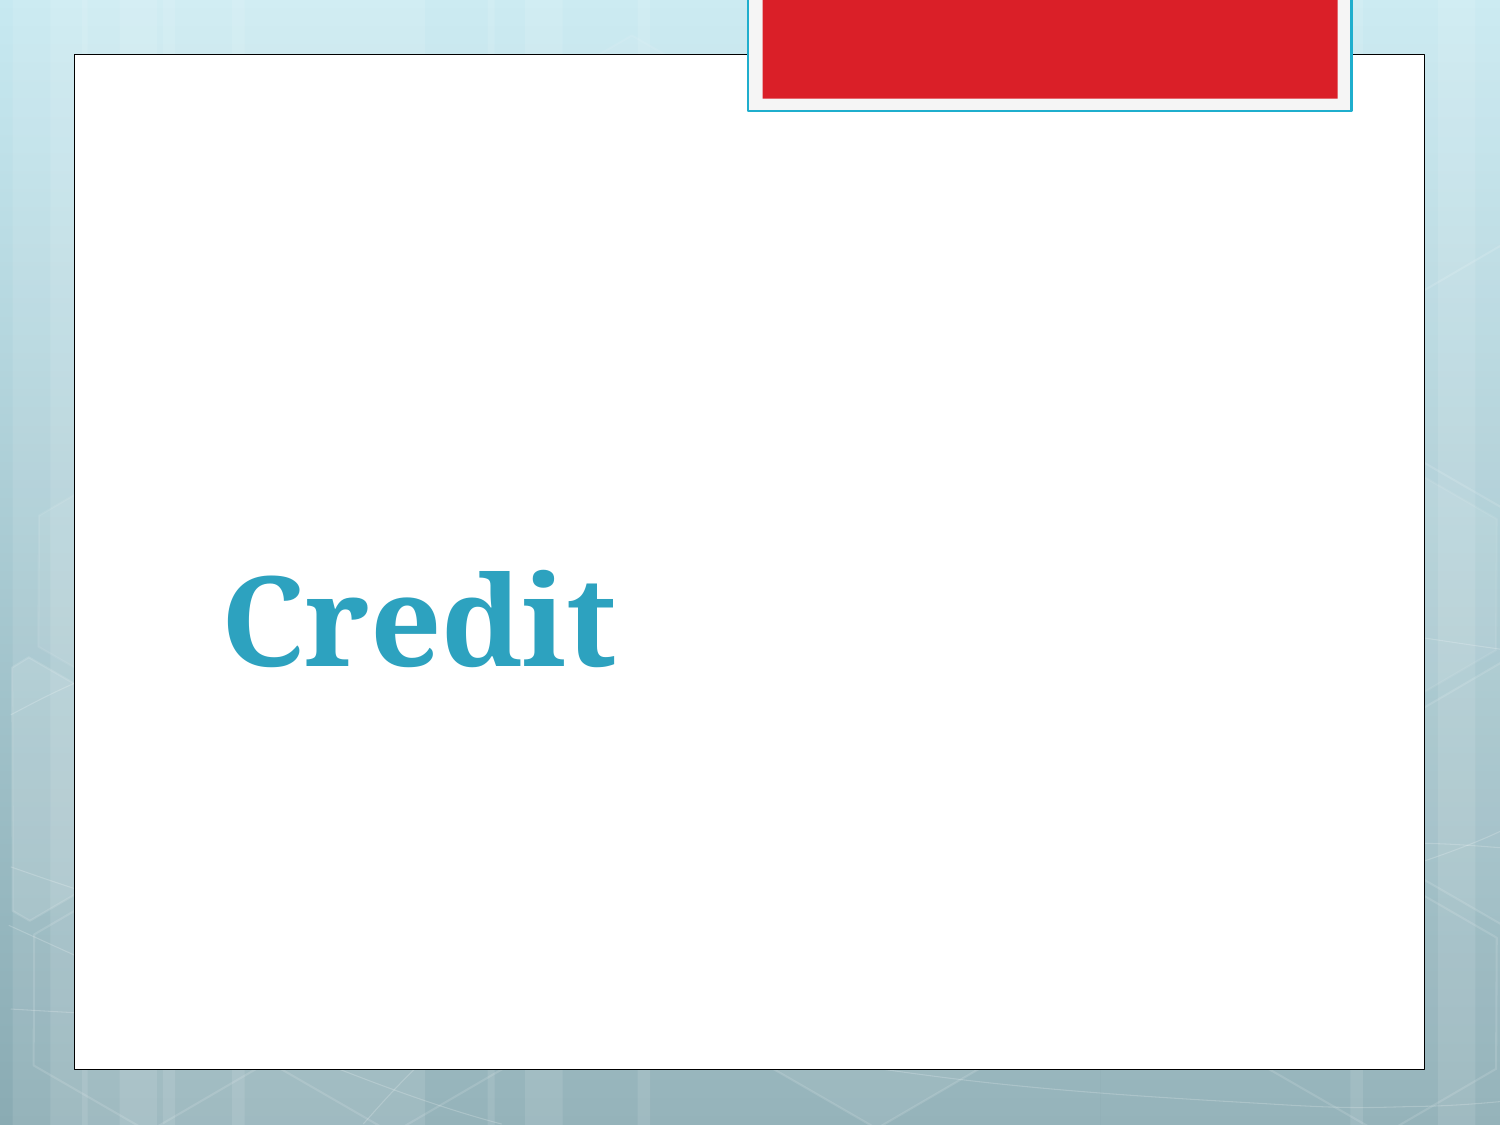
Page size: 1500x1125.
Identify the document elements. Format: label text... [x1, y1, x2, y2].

title Credit [206, 475, 1296, 700]
